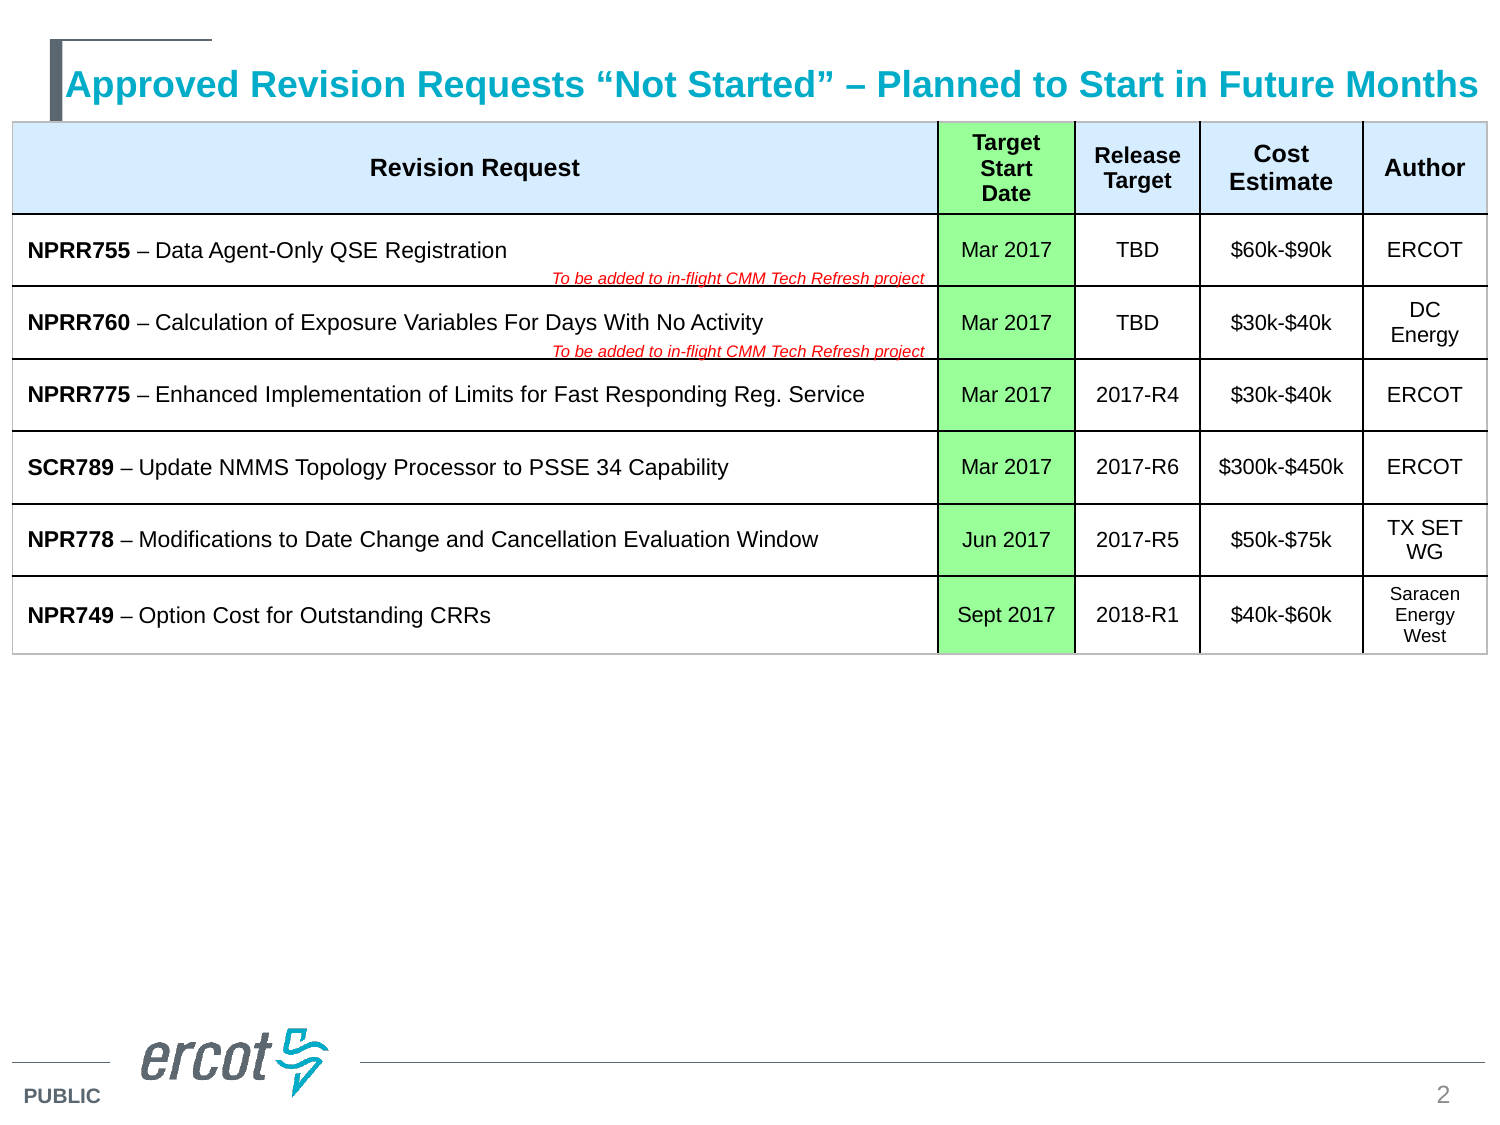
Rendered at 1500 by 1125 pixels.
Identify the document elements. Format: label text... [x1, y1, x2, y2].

table_header Author [1364, 123, 1486, 213]
table_cell Sept 2017 [939, 577, 1074, 653]
table_cell $40k-$60k [1201, 577, 1362, 653]
table_cell Mar 2017 [939, 215, 1074, 285]
slide_number 2 [1412, 1076, 1475, 1112]
table_cell 2017-R5 [1076, 505, 1199, 575]
table_cell NPR749 – Option Cost for Outstanding CRRs [13, 577, 937, 653]
table_cell ERCOT [1364, 432, 1486, 503]
picture [137, 1024, 332, 1100]
table_cell $60k-$90k [1201, 215, 1362, 285]
table_cell NPR778 – Modifications to Date Change and Cancellation Evaluation Window [13, 505, 937, 575]
table_cell Mar 2017 [939, 287, 1074, 358]
table_cell ERCOT [1364, 215, 1486, 285]
table_cell 2017-R6 [1076, 432, 1199, 503]
table_header Release Target [1076, 123, 1199, 213]
table_cell NPRR755 – Data Agent-Only QSE Registration [13, 215, 937, 285]
title Approved Revision Requests “Not Started” – Planned to Start in Future Months [50, 52, 1500, 125]
table_cell 2017-R4 [1076, 360, 1199, 430]
table_cell ERCOT [1364, 360, 1486, 430]
table_header Revision Request [13, 123, 937, 213]
table_header Cost Estimate [1201, 123, 1362, 213]
text_box To be added to in-flight CMM Tech Refresh project [527, 333, 950, 369]
table_cell Saracen Energy West [1364, 577, 1486, 653]
table_cell TBD [1076, 287, 1199, 358]
table_cell Jun 2017 [939, 505, 1074, 575]
table_cell SCR789 – Update NMMS Topology Processor to PSSE 34 Capability [13, 432, 937, 503]
table_cell $30k-$40k [1201, 360, 1362, 430]
text_box To be added to in-flight CMM Tech Refresh project [527, 260, 950, 296]
table_cell DC Energy [1364, 287, 1486, 358]
table_cell $50k-$75k [1201, 505, 1362, 575]
table_cell NPRR760 – Calculation of Exposure Variables For Days With No Activity [13, 287, 937, 358]
table_cell NPRR775 – Enhanced Implementation of Limits for Fast Responding Reg. Service [13, 360, 937, 430]
table_cell 2018-R1 [1076, 577, 1199, 653]
table_header Target Start Date [939, 123, 1074, 213]
table_cell TX SET WG [1364, 505, 1486, 575]
table_cell TBD [1076, 215, 1199, 285]
table_cell $300k-$450k [1201, 432, 1362, 503]
table_cell Mar 2017 [939, 432, 1074, 503]
table_cell $30k-$40k [1201, 287, 1362, 358]
table_cell Mar 2017 [939, 360, 1074, 430]
